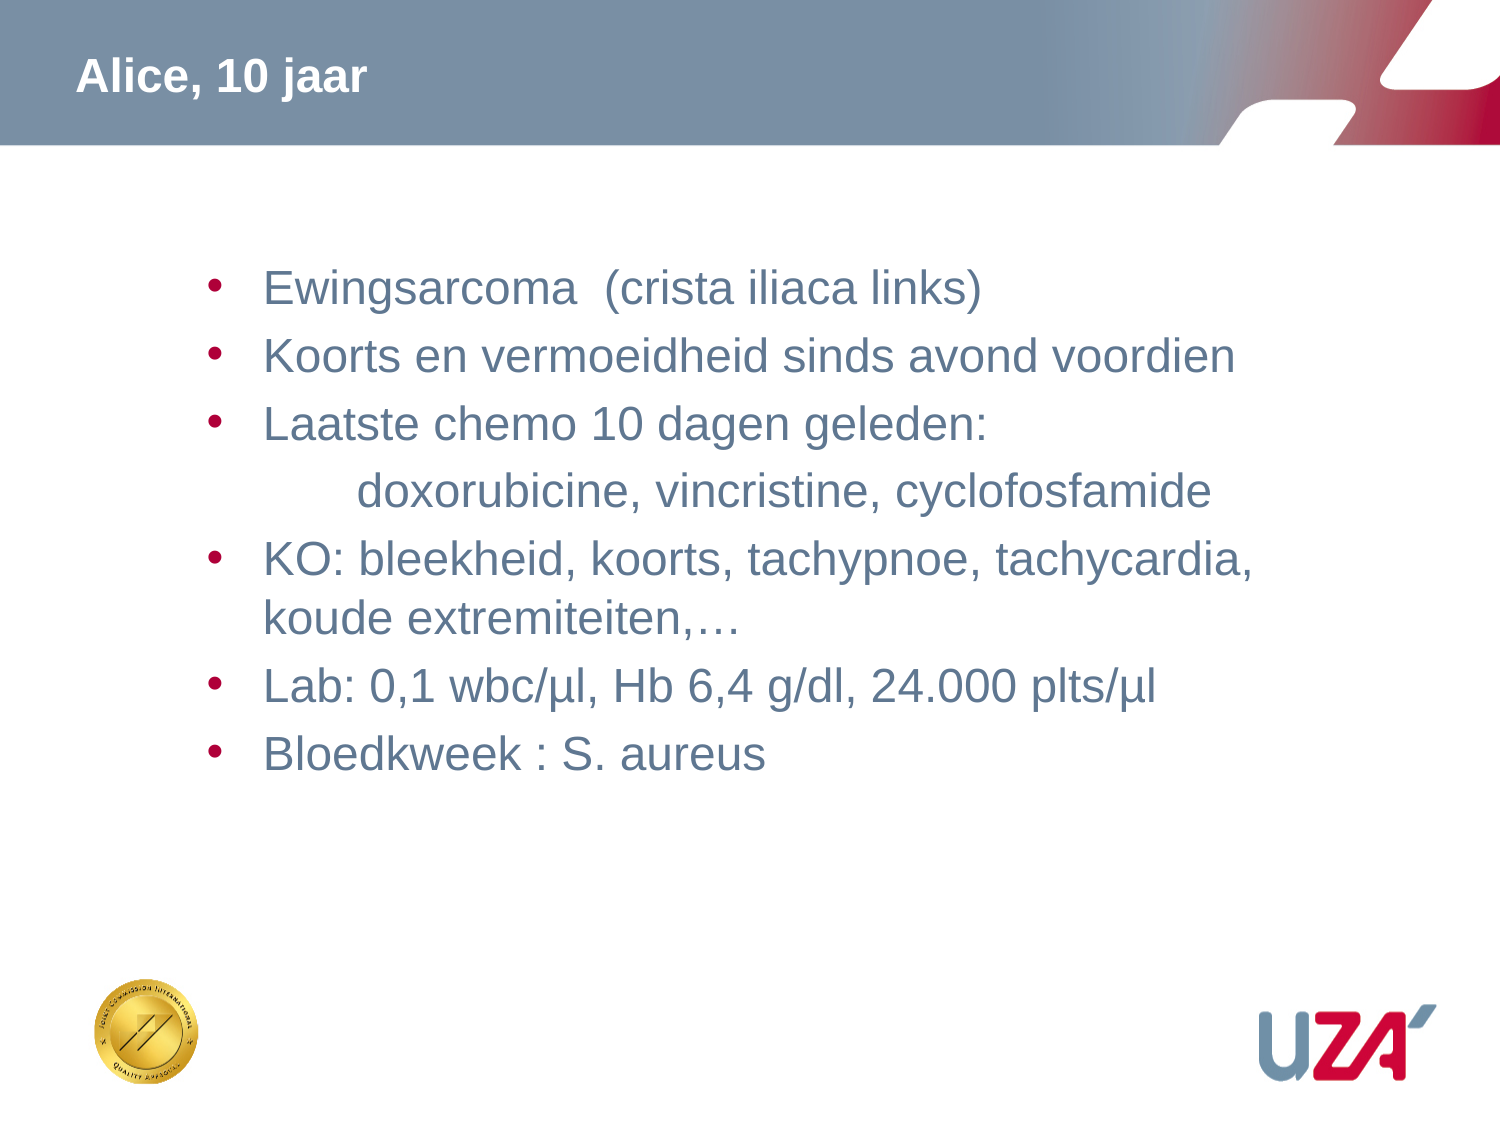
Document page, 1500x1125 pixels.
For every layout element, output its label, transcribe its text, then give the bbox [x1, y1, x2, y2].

picture [0, 0, 1500, 1125]
list Ewingsarcoma (crista iliaca links) Koorts en vermoeidheid sinds avond voordien Laatste chemo 10 dagen geleden: doxorubicine, vincristine, cyclofosfamide KO: bleekheid, koorts, tachypnoe, tachycardia, koude extremiteiten,… Lab: 0,1 wbc/µl, Hb 6,4 g/dl, 24.000 plts/µl Bloedkweek : S. aureus [206, 255, 1350, 975]
title Alice, 10 jaar [75, 0, 1325, 146]
